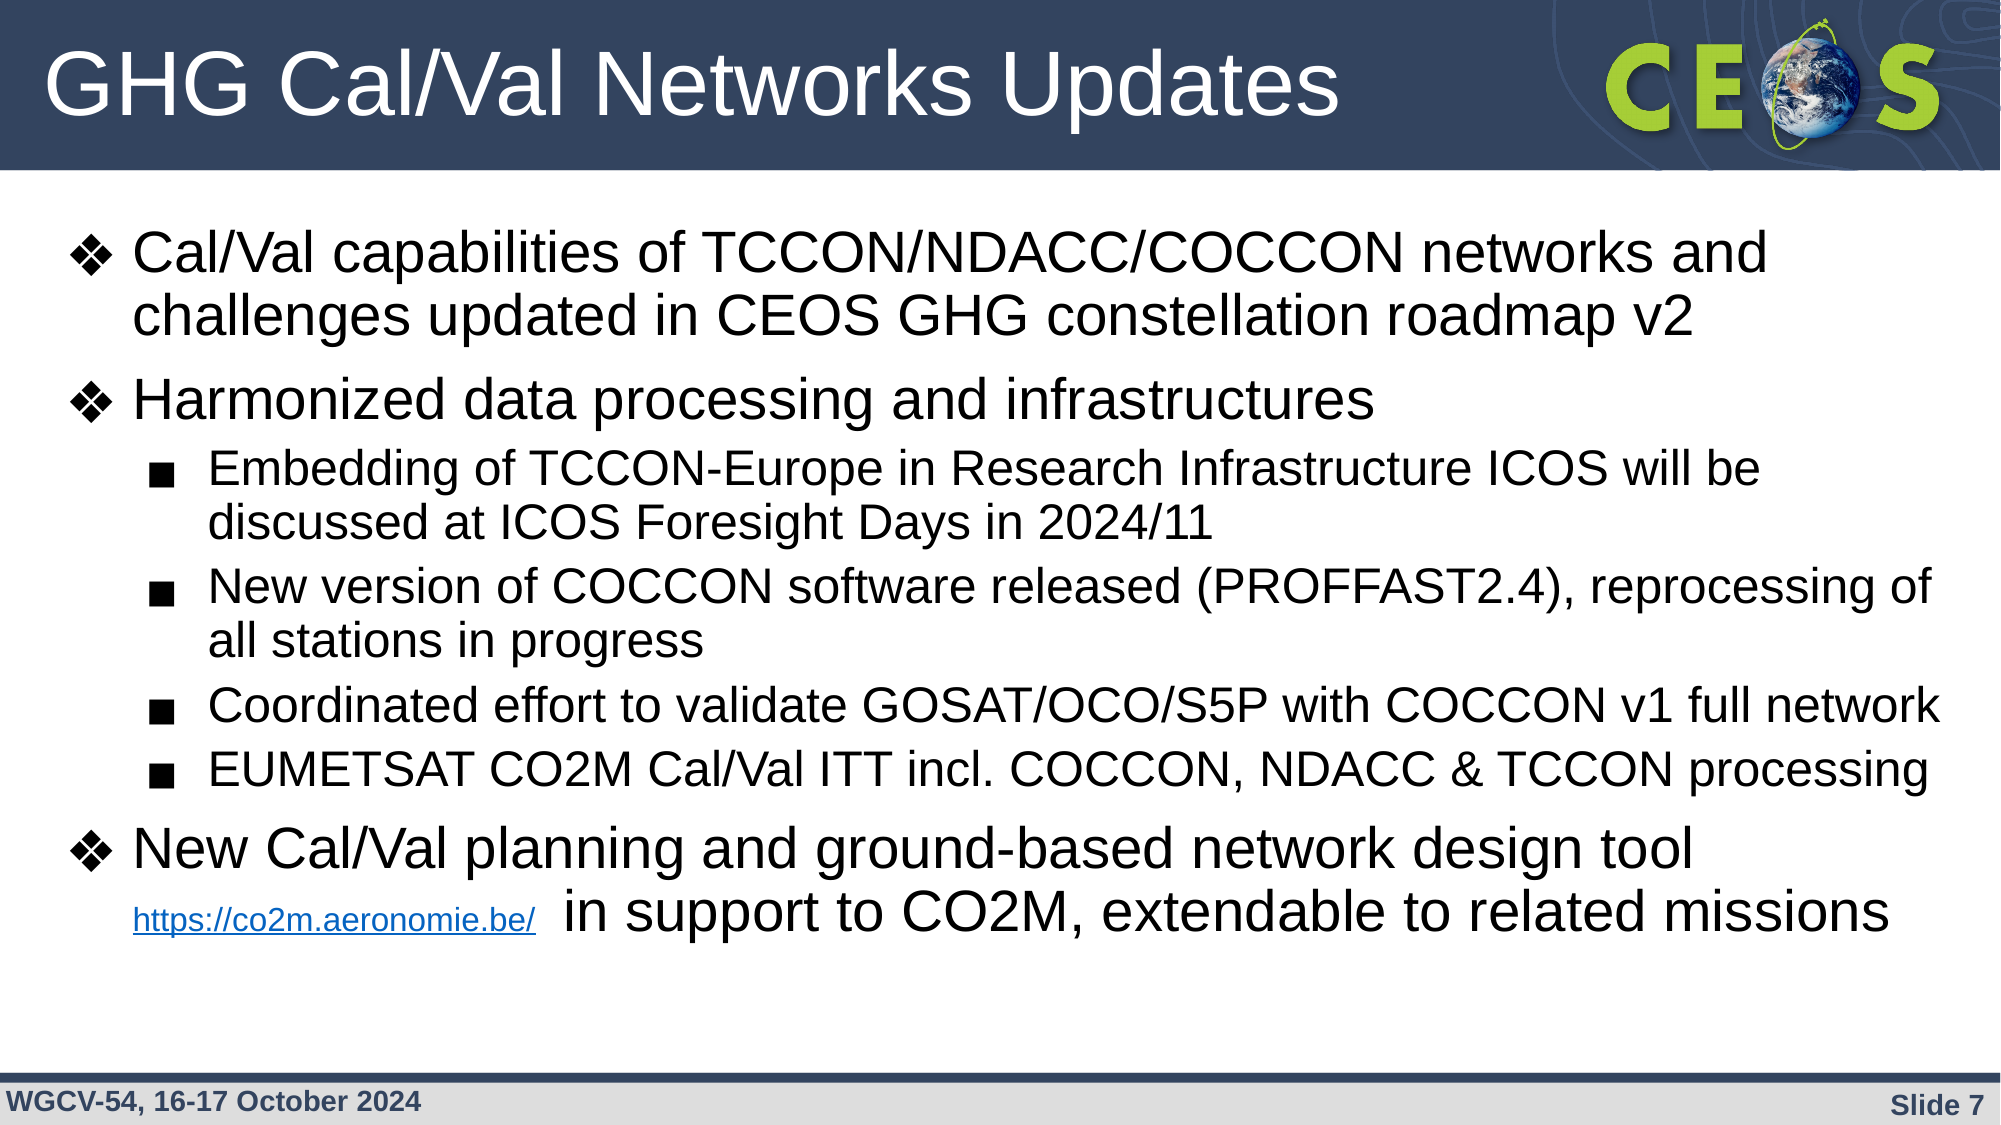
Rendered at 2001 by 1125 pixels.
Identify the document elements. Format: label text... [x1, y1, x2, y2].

title GHG Cal/Val Networks Updates [28, 28, 1569, 157]
picture [1606, 18, 1939, 150]
list Cal/Val capabilities of TCCON/NDACC/COCCON networks and challenges updated in CEOS GHG constellation roadmap v2 Harmonized data processing and infrastructures Embedding of TCCON-Europe in Research Infrastructure ICOS will be discussed at ICOS Foresight Days in 2024/11 New version of COCCON software released (PROFFAST2.4), reprocessing of all stations in progress Coordinated effort to validate GOSAT/OCO/S5P with COCCON v1 full network EUMETSAT CO2M Cal/Val ITT incl. COCCON, NDACC & TCCON processing New Cal/Val planning and ground-based network design tool https://co2m.aeronomie.be/ in support to CO2M, extendable to related missions [42, 214, 1969, 1021]
